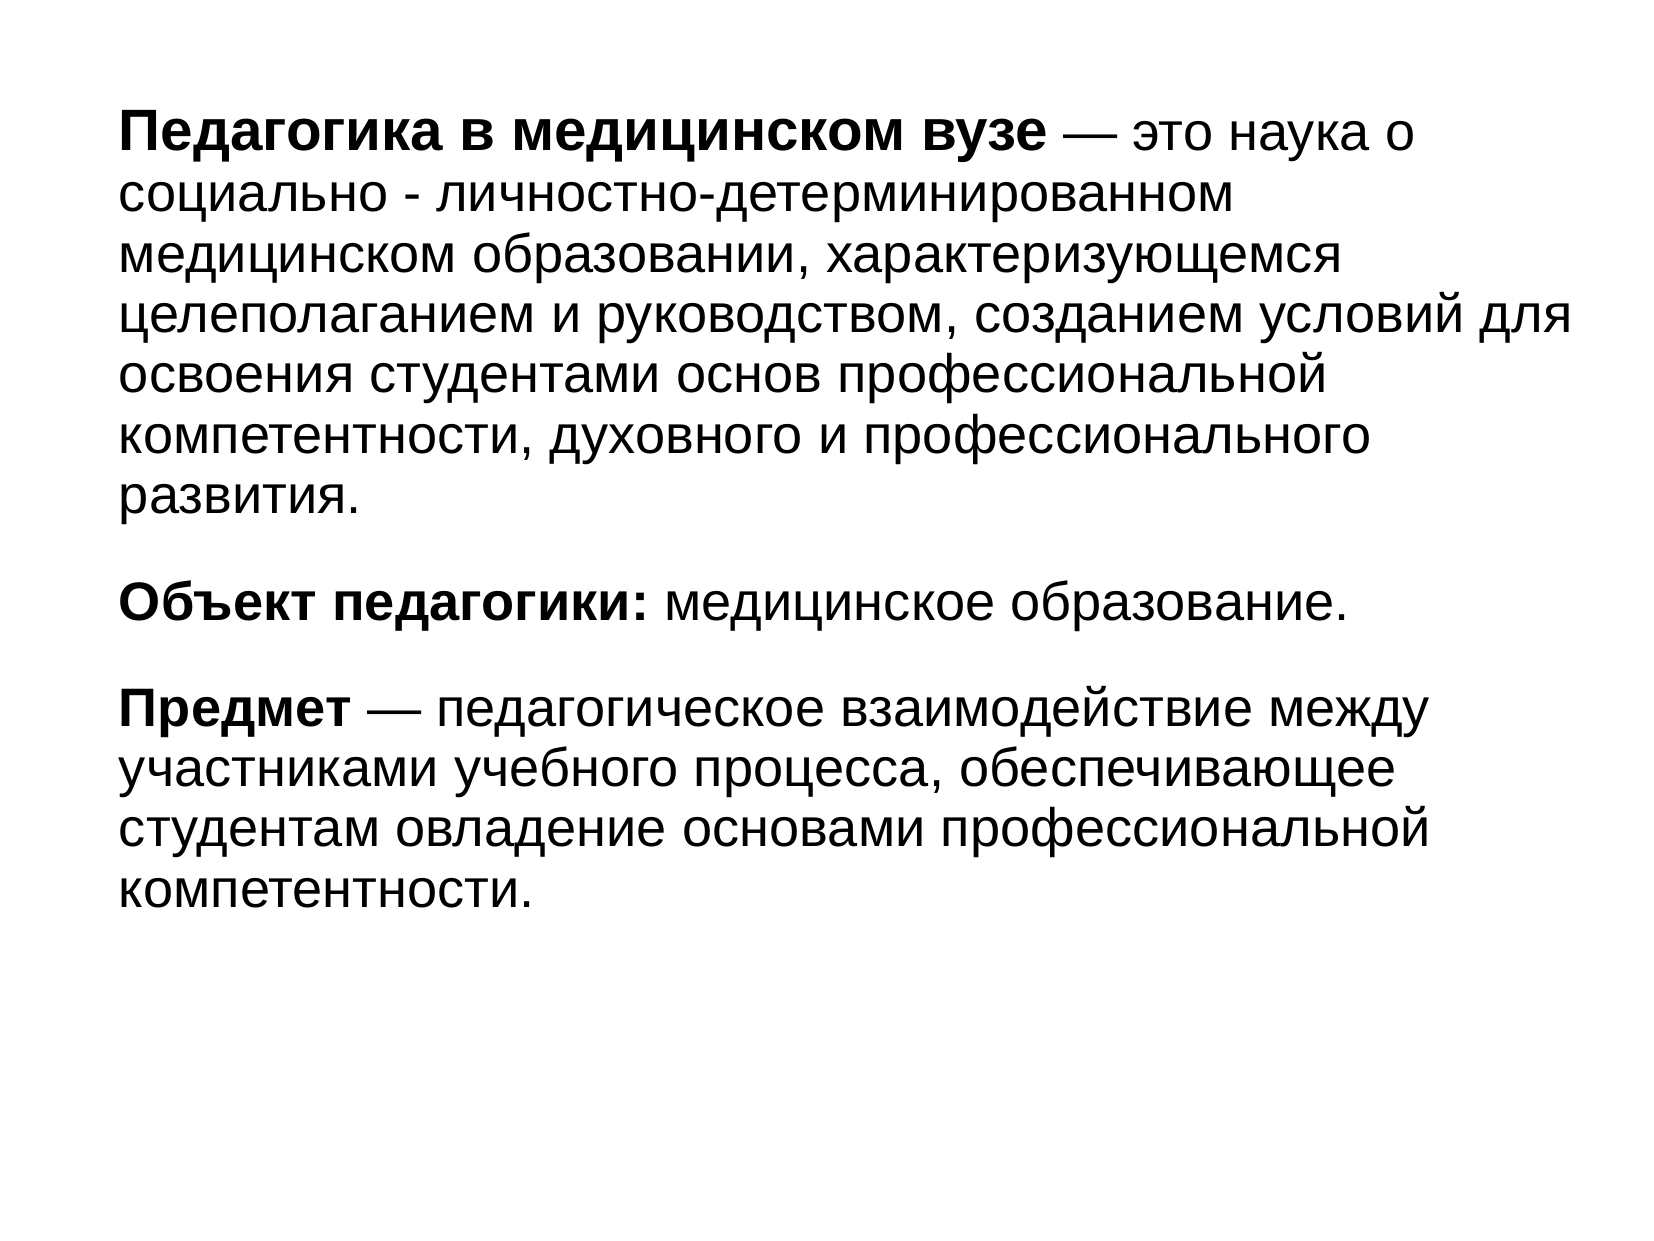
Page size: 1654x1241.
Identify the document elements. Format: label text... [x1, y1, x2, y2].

text_box Педагогика в медицинском вузе — это наука о социально - личностно-детерминированном медицинском образовании, характеризующемся целеполаганием и руководством, созданием условий для освоения студентами основ профессиональной компетентности, духовного и профессионального развития. Объект педагогики: медицинское образование. Предмет — педагогическое взаимодействие между участниками учебного процесса, обеспечивающее студентам овладение основами профессиональной компетентности. [104, 90, 1602, 1150]
